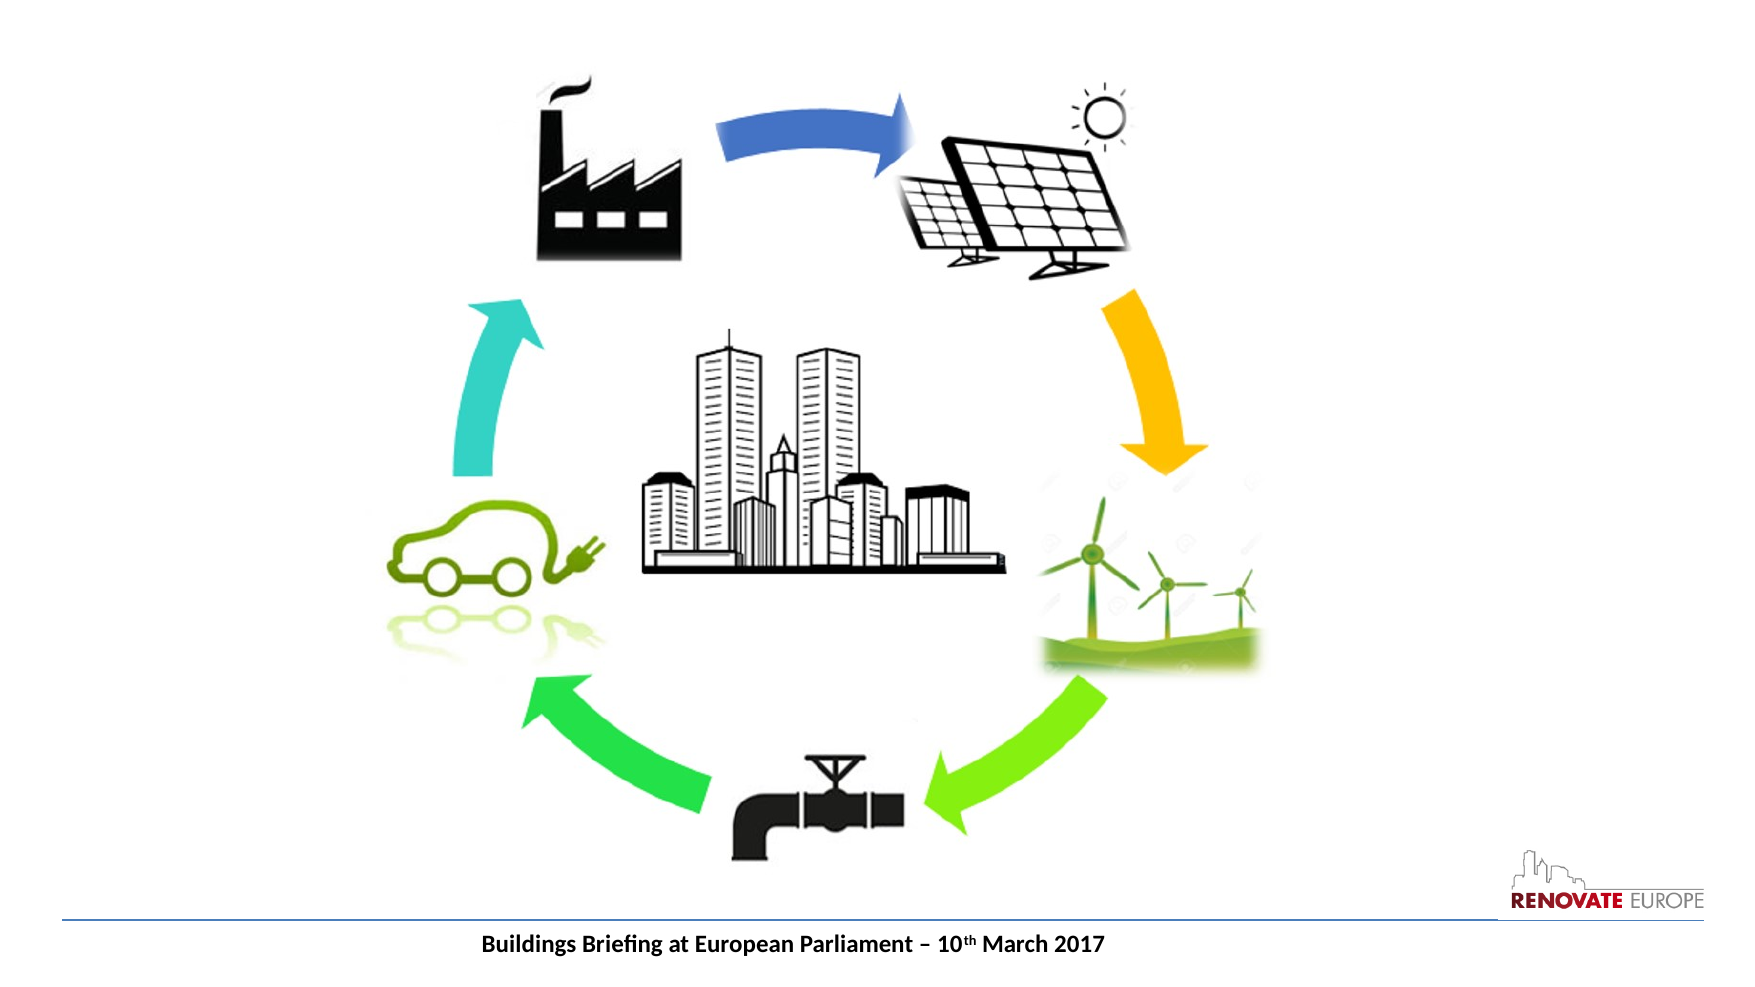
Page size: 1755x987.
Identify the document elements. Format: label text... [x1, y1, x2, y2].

picture [345, 20, 1291, 904]
text_box Buildings Briefing at European Parliament – 10th March 2017 [246, 932, 1341, 965]
picture [1498, 837, 1716, 920]
